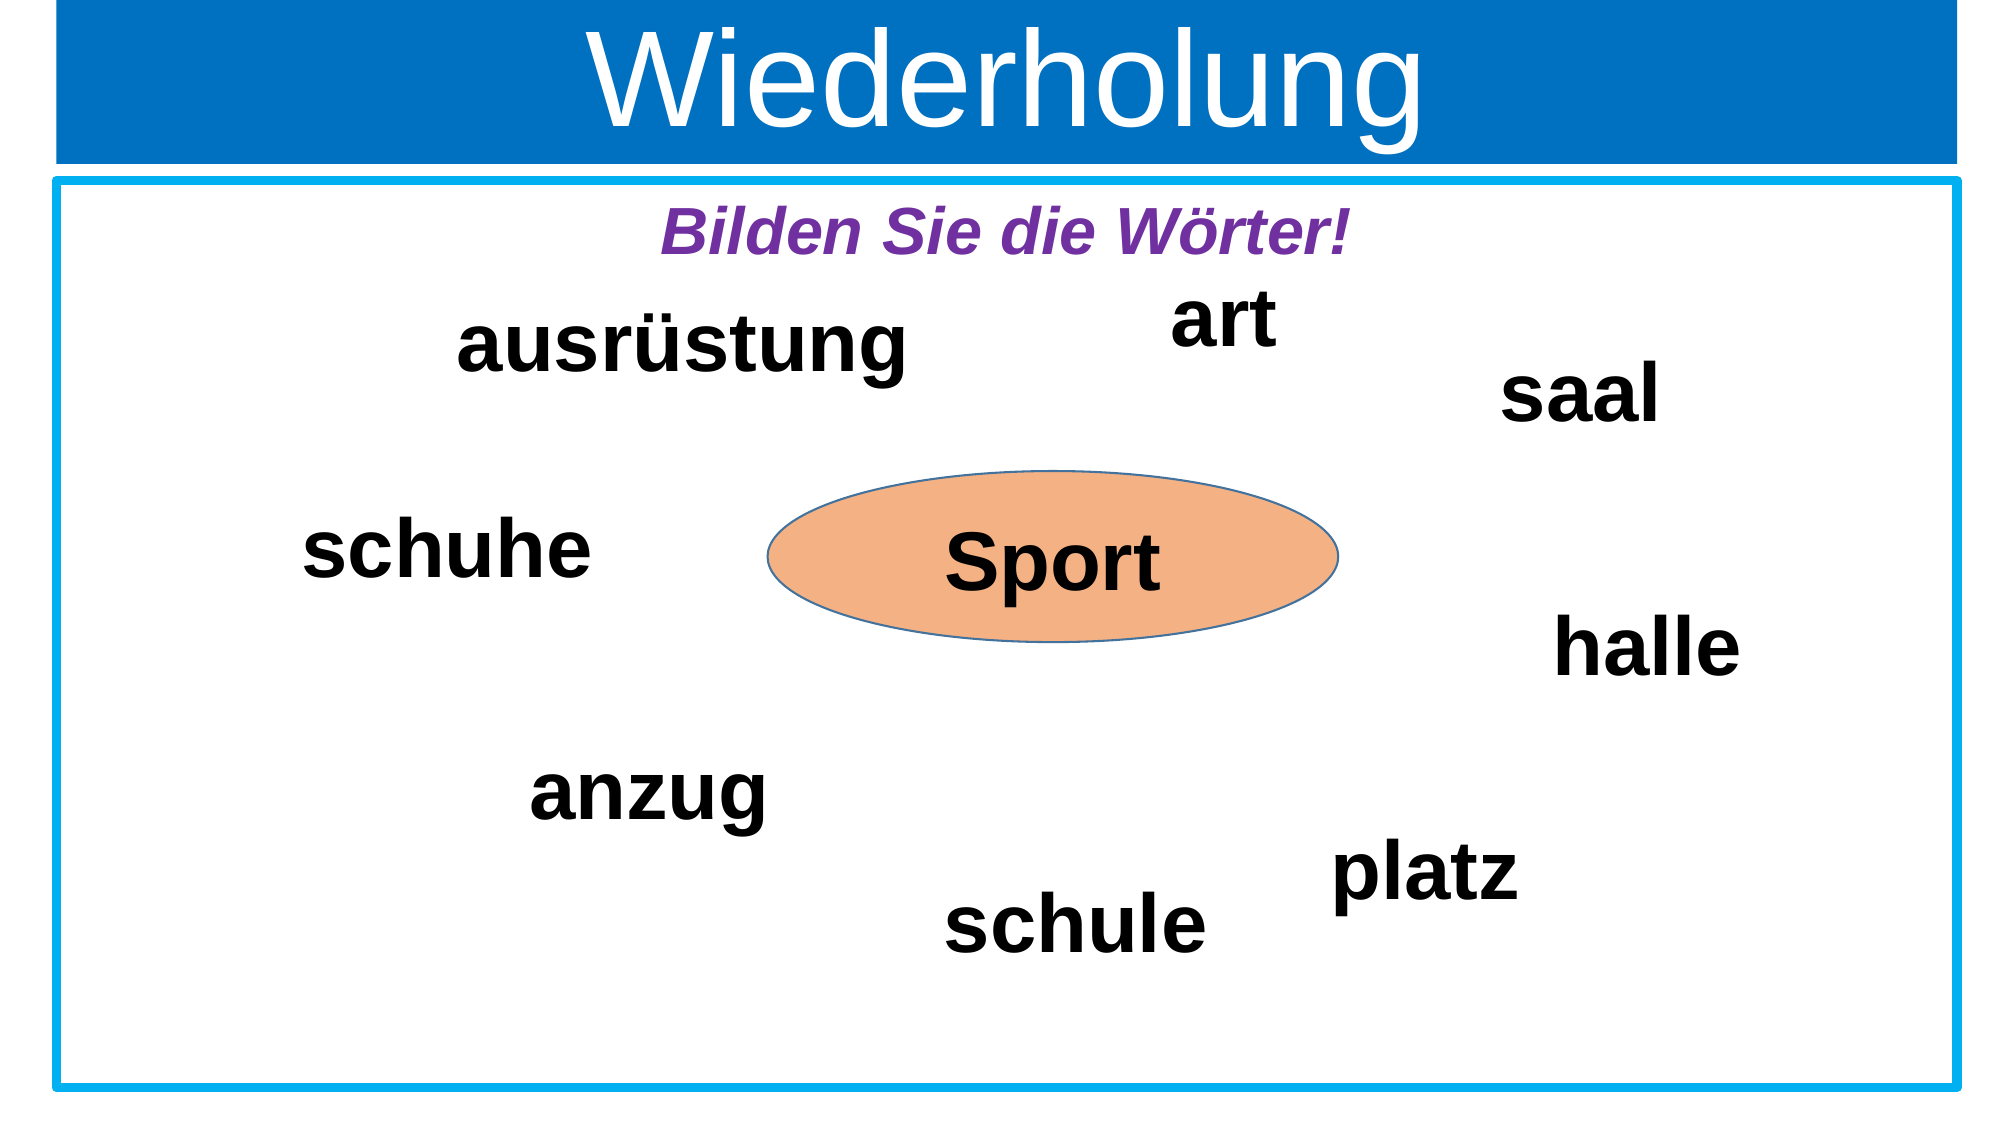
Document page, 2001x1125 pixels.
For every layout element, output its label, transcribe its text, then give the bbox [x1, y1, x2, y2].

text_box ausrüstung [441, 280, 925, 396]
text_box saal [1484, 330, 1677, 446]
title Wiederholung [56, 0, 1958, 164]
subtitle Bilden Sie die Wörter! [56, 180, 1958, 1088]
text_box anzug [514, 728, 785, 844]
text_box schule [928, 861, 1223, 977]
text_box schuhe [286, 486, 608, 602]
text_box halle [1537, 584, 1758, 700]
text_box platz [1315, 808, 1536, 924]
text_box art [1155, 256, 1293, 371]
text_box Sport [766, 469, 1340, 644]
